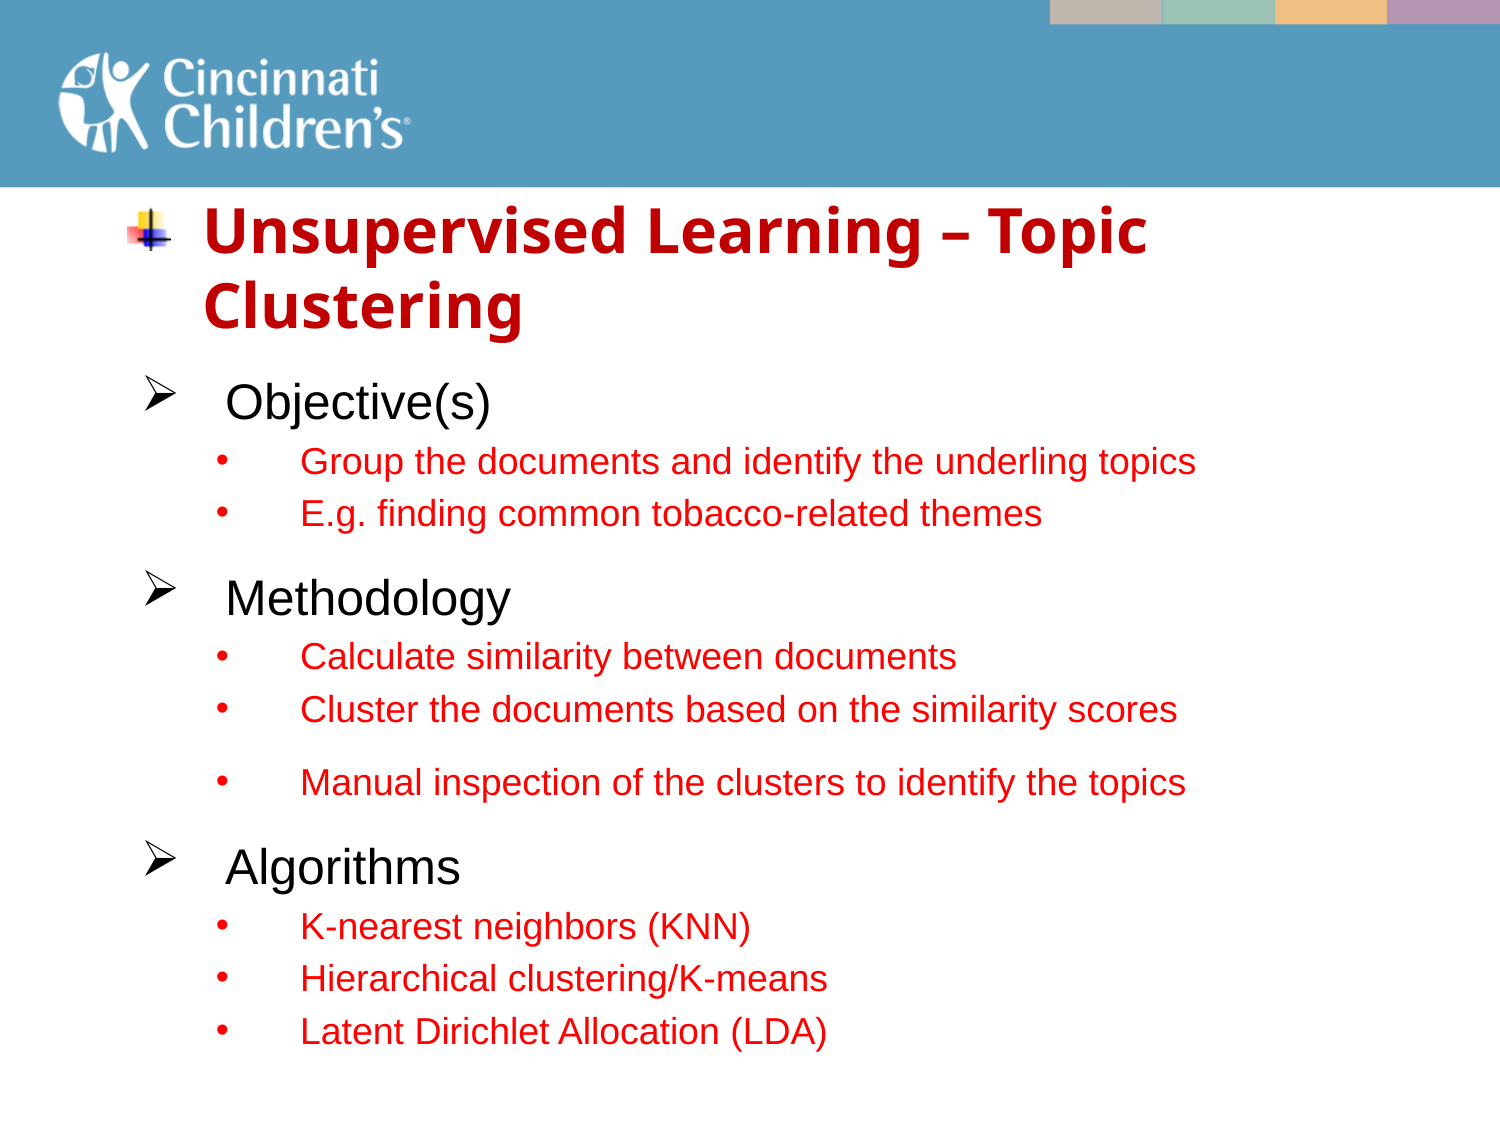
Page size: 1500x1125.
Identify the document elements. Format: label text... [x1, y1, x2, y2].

text_box Objective(s) Group the documents and identify the underling topics E.g. finding common tobacco-related themes Methodology Calculate similarity between documents Cluster the documents based on the similarity scores Manual inspection of the clusters to identify the topics Algorithms K-nearest neighbors (KNN) Hierarchical clustering/K-means Latent Dirichlet Allocation (LDA) [125, 361, 1341, 1061]
text_box Unsupervised Learning – Topic Clustering [112, 184, 1471, 347]
picture [127, 206, 171, 251]
picture [37, 33, 438, 175]
